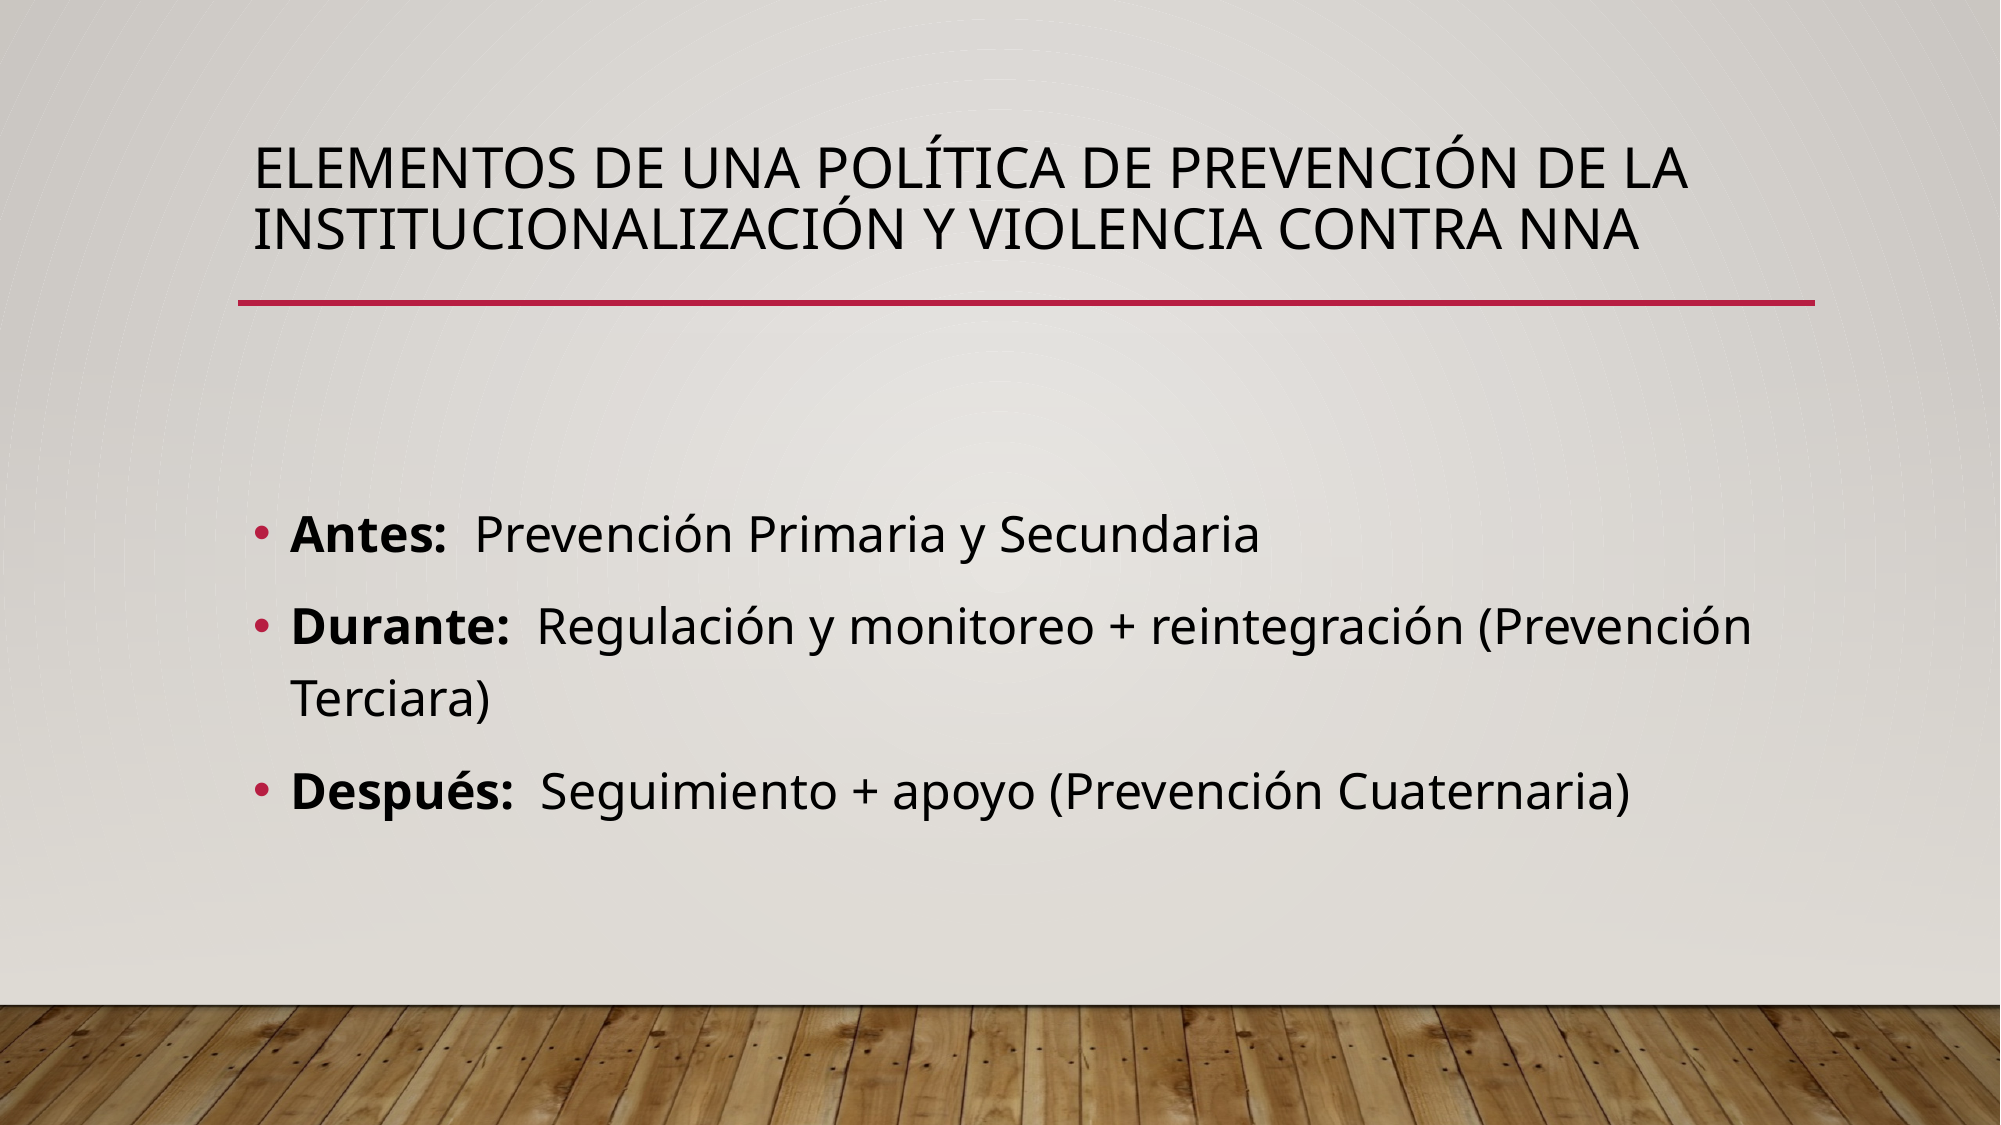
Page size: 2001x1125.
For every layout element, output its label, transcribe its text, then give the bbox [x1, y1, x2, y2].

picture [0, 1005, 2000, 1125]
title Elementos de una política de prevención de la institucionalización y violencia contra NNA [238, 131, 1814, 305]
list Antes: Prevención Primaria y Secundaria Durante: Regulación y monitoreo + reintegración (Prevención Terciara) Después: Seguimiento + apoyo (Prevención Cuaternaria) [238, 330, 1814, 897]
